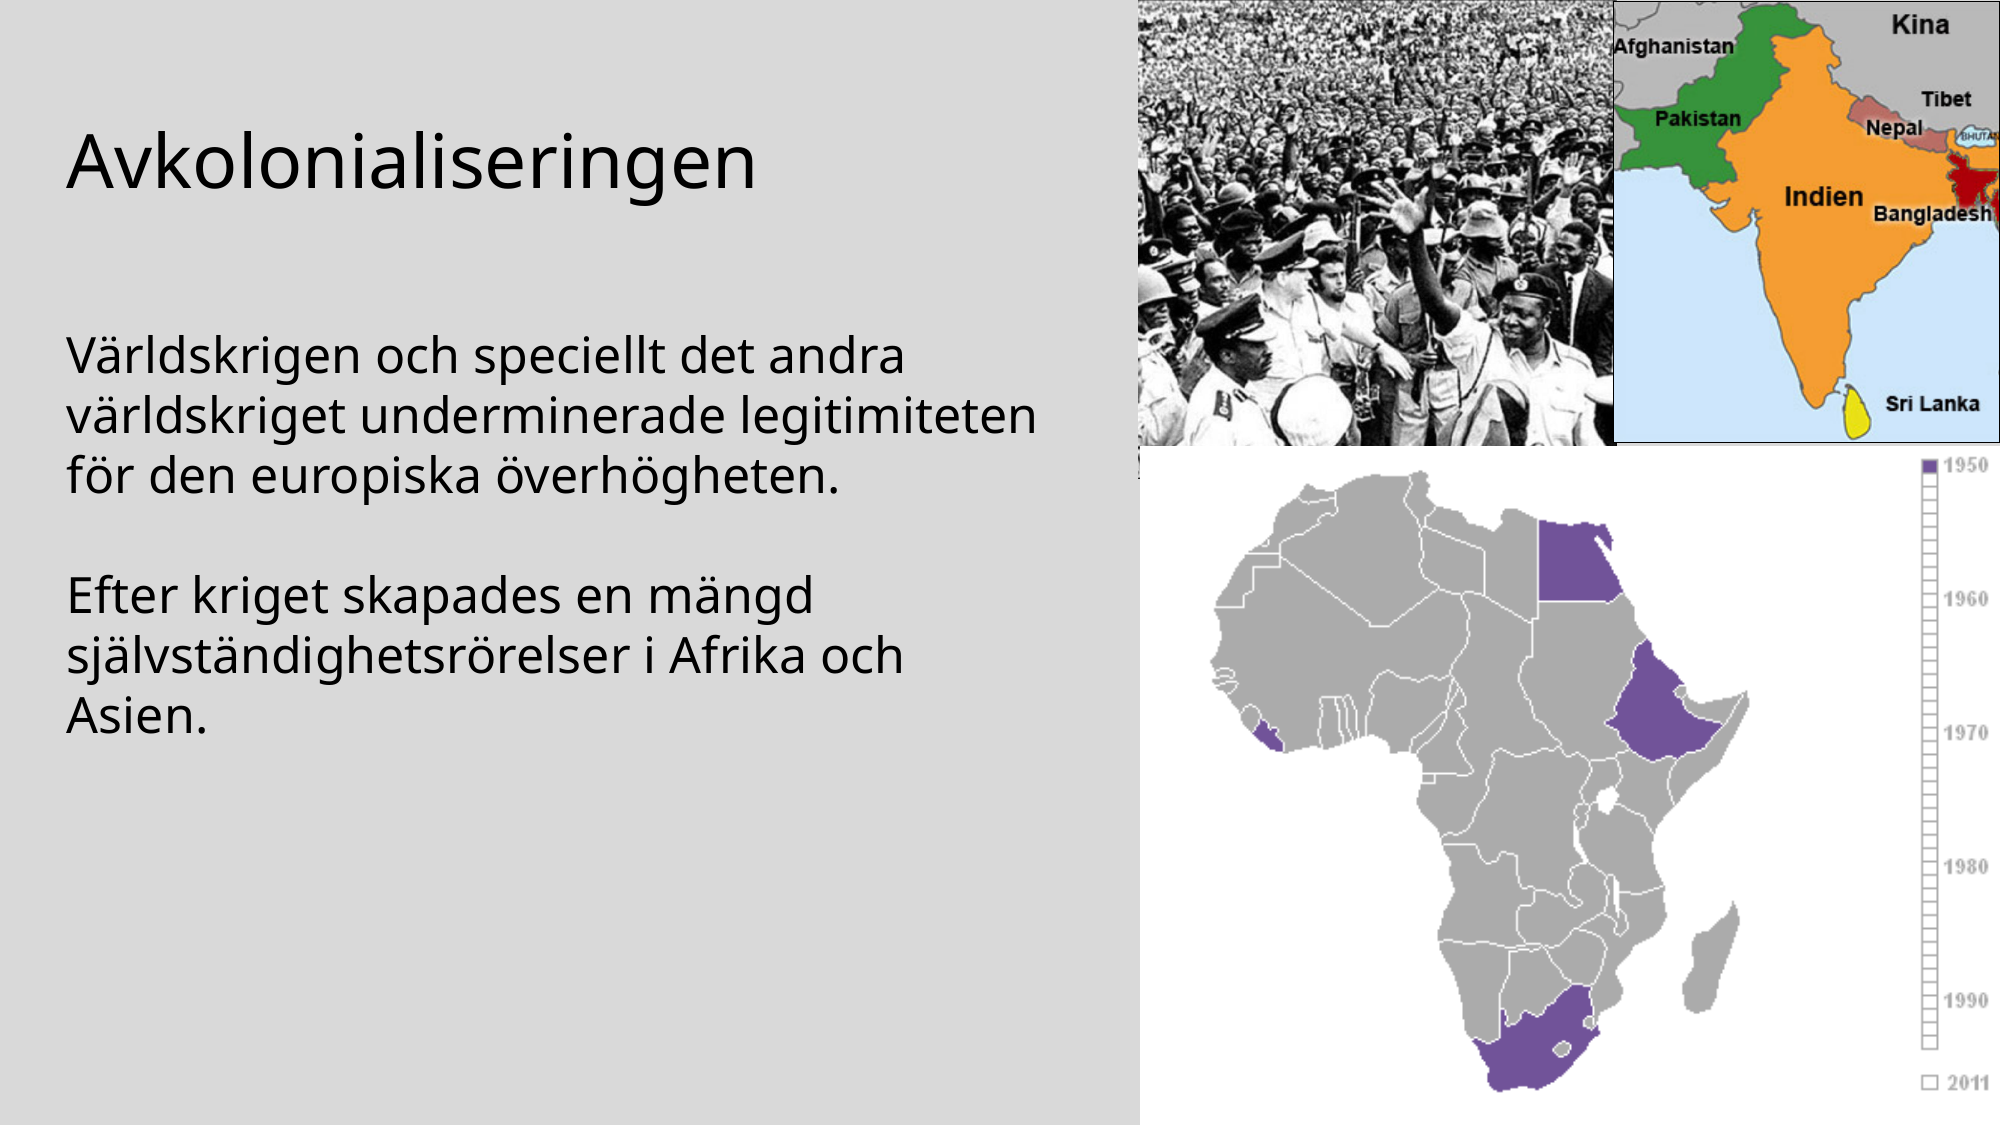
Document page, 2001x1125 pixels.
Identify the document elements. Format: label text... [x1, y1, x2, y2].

text_box Avkolonialiseringen Världskrigen och speciellt det andra världskriget underminerade legitimiteten för den europiska överhögheten. Efter kriget skapades en mängd självständighetsrörelser i Afrika och Asien. [52, 105, 1072, 801]
picture [1138, 0, 2000, 1125]
